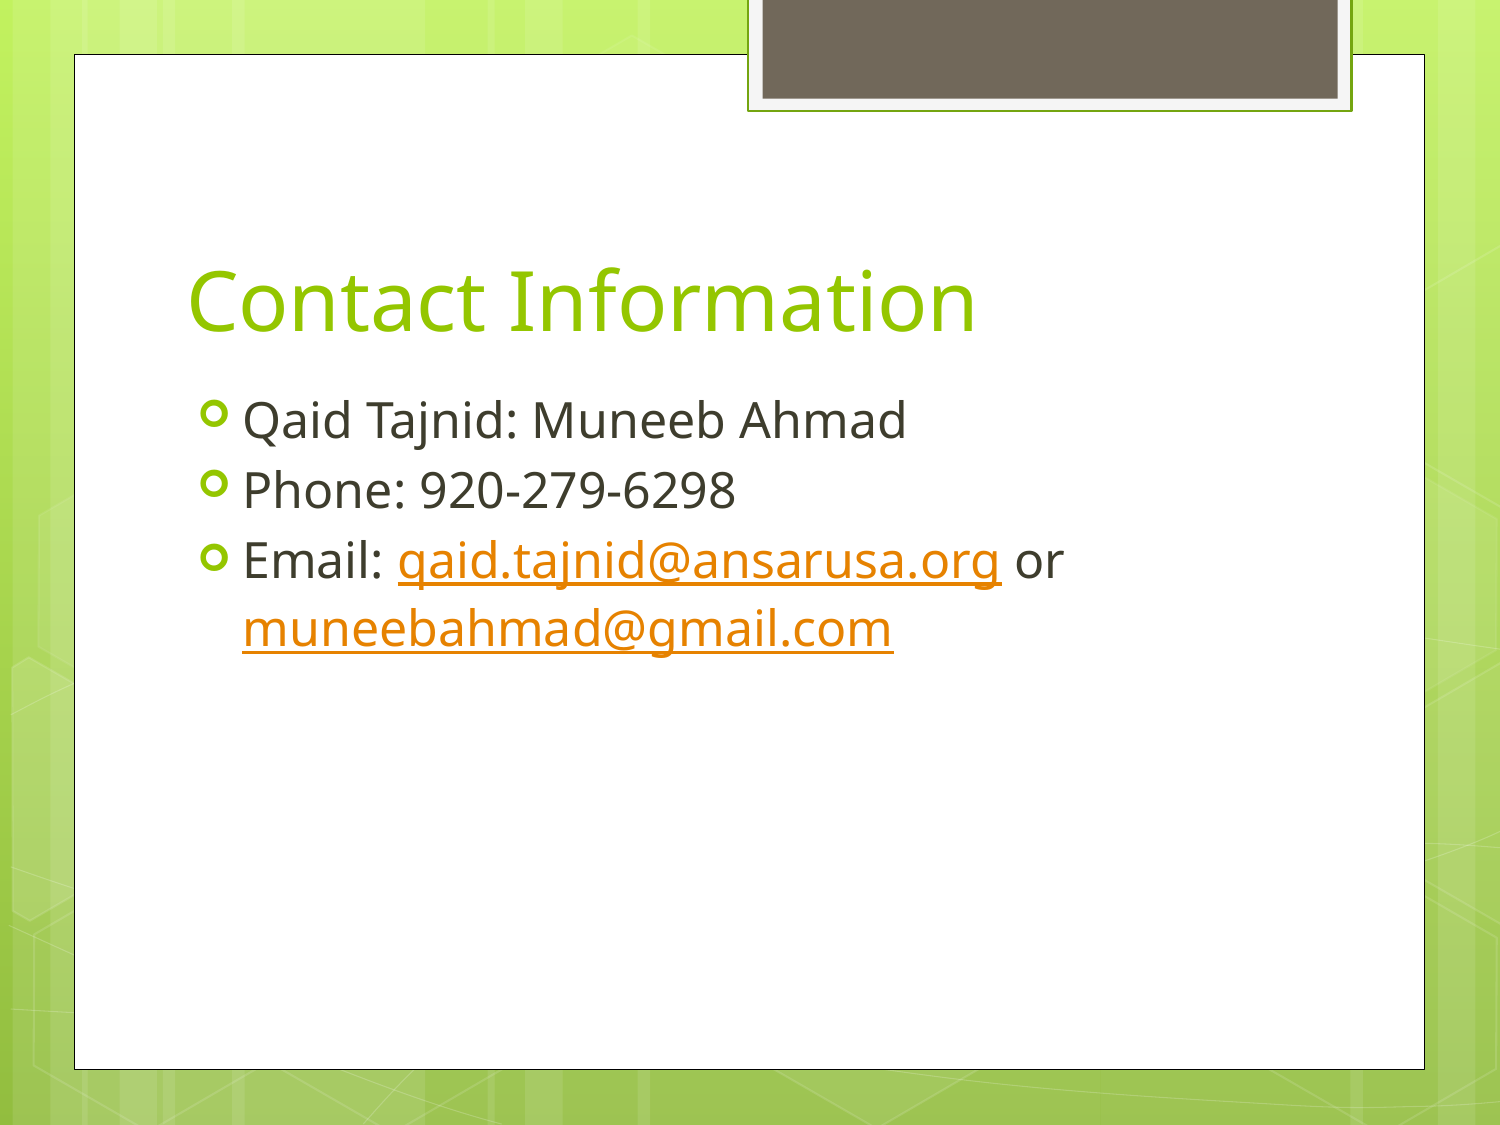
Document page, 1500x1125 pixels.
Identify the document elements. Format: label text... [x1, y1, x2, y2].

title Contact Information [171, 168, 1324, 357]
list Qaid Tajnid: Muneeb Ahmad Phone: 920-279-6298 Email: qaid.tajnid@ansarusa.org or muneebahmad@gmail.com [171, 381, 1283, 957]
